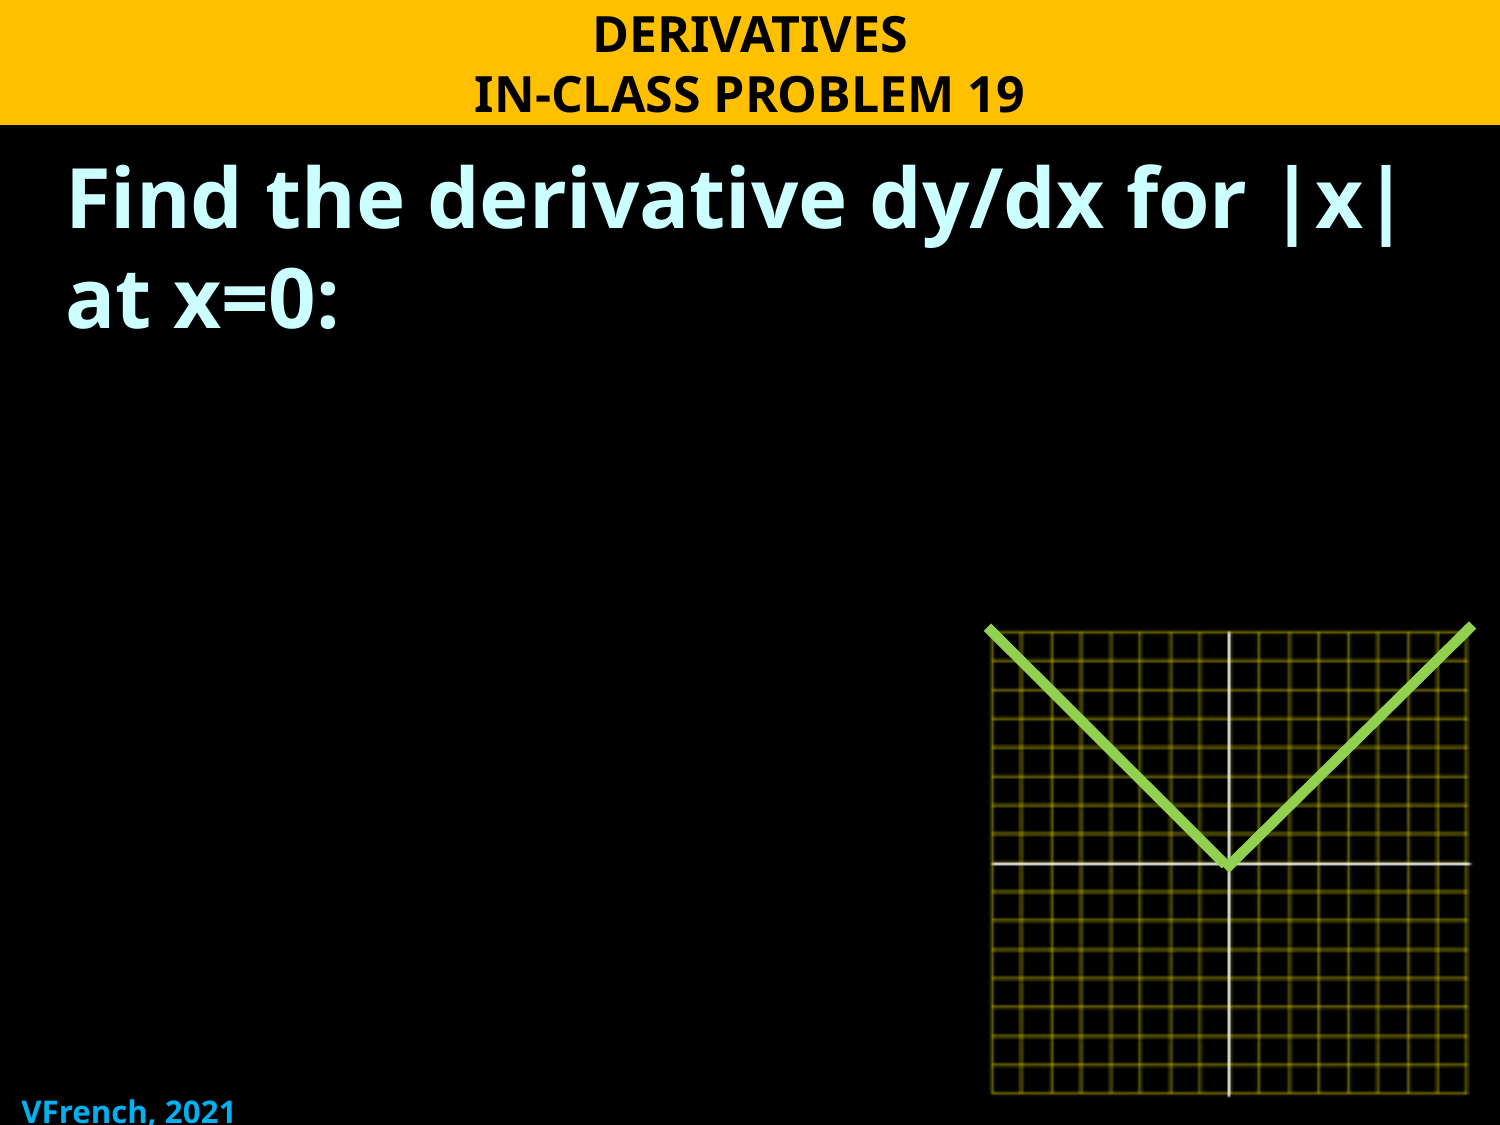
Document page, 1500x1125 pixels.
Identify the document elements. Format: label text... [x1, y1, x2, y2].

text_box DERIVATIVES IN-CLASS PROBLEM 19 [0, 0, 1500, 125]
list Find the derivative dy/dx for |x| at x=0: [50, 137, 1500, 1063]
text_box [987, 624, 1476, 1101]
text_box VFrench, 2021 [6, 1084, 253, 1125]
